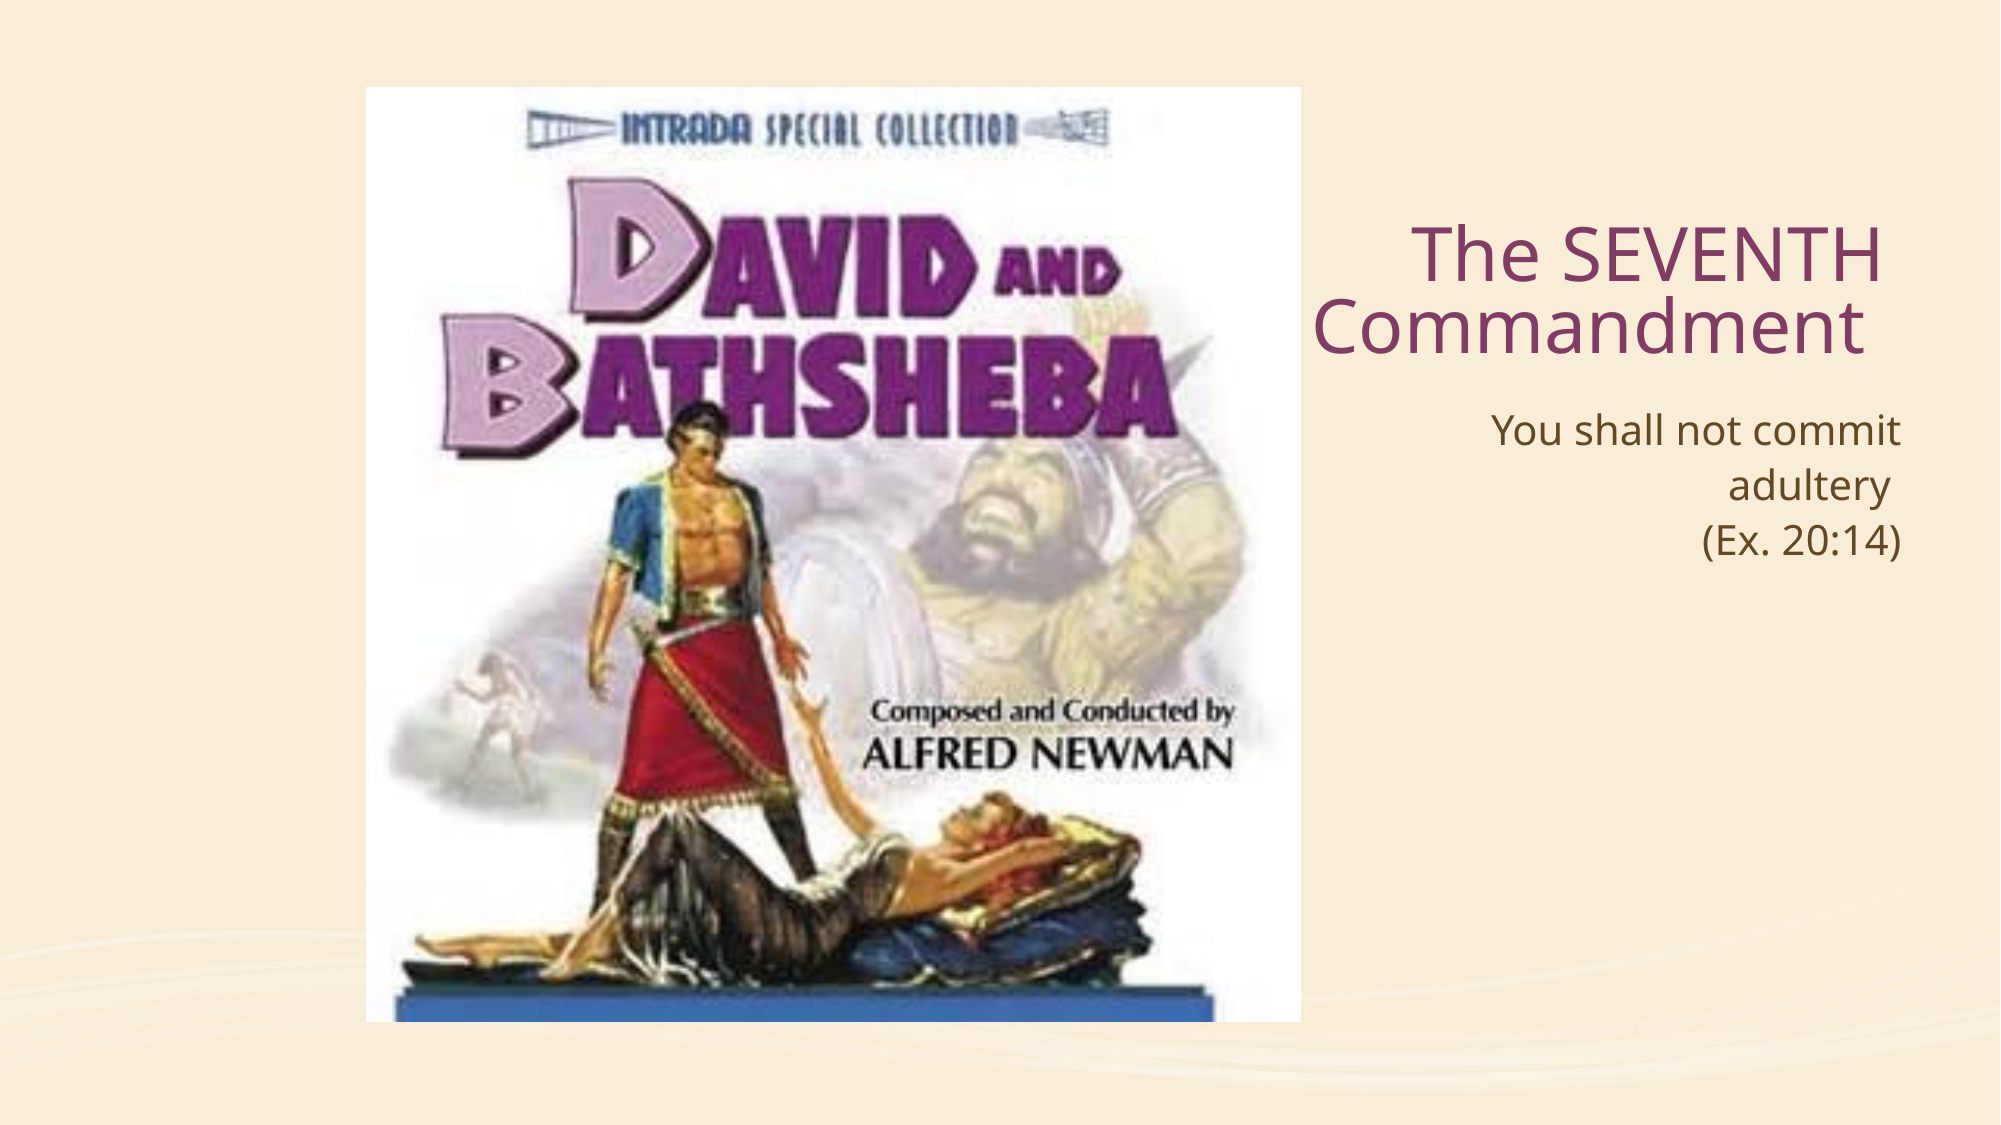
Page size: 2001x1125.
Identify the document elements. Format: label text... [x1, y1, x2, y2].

picture [366, 87, 1301, 1022]
list You shall not commit adultery (Ex. 20:14) [1368, 391, 1917, 740]
title The SEVENTH Commandment [1301, 87, 1900, 538]
